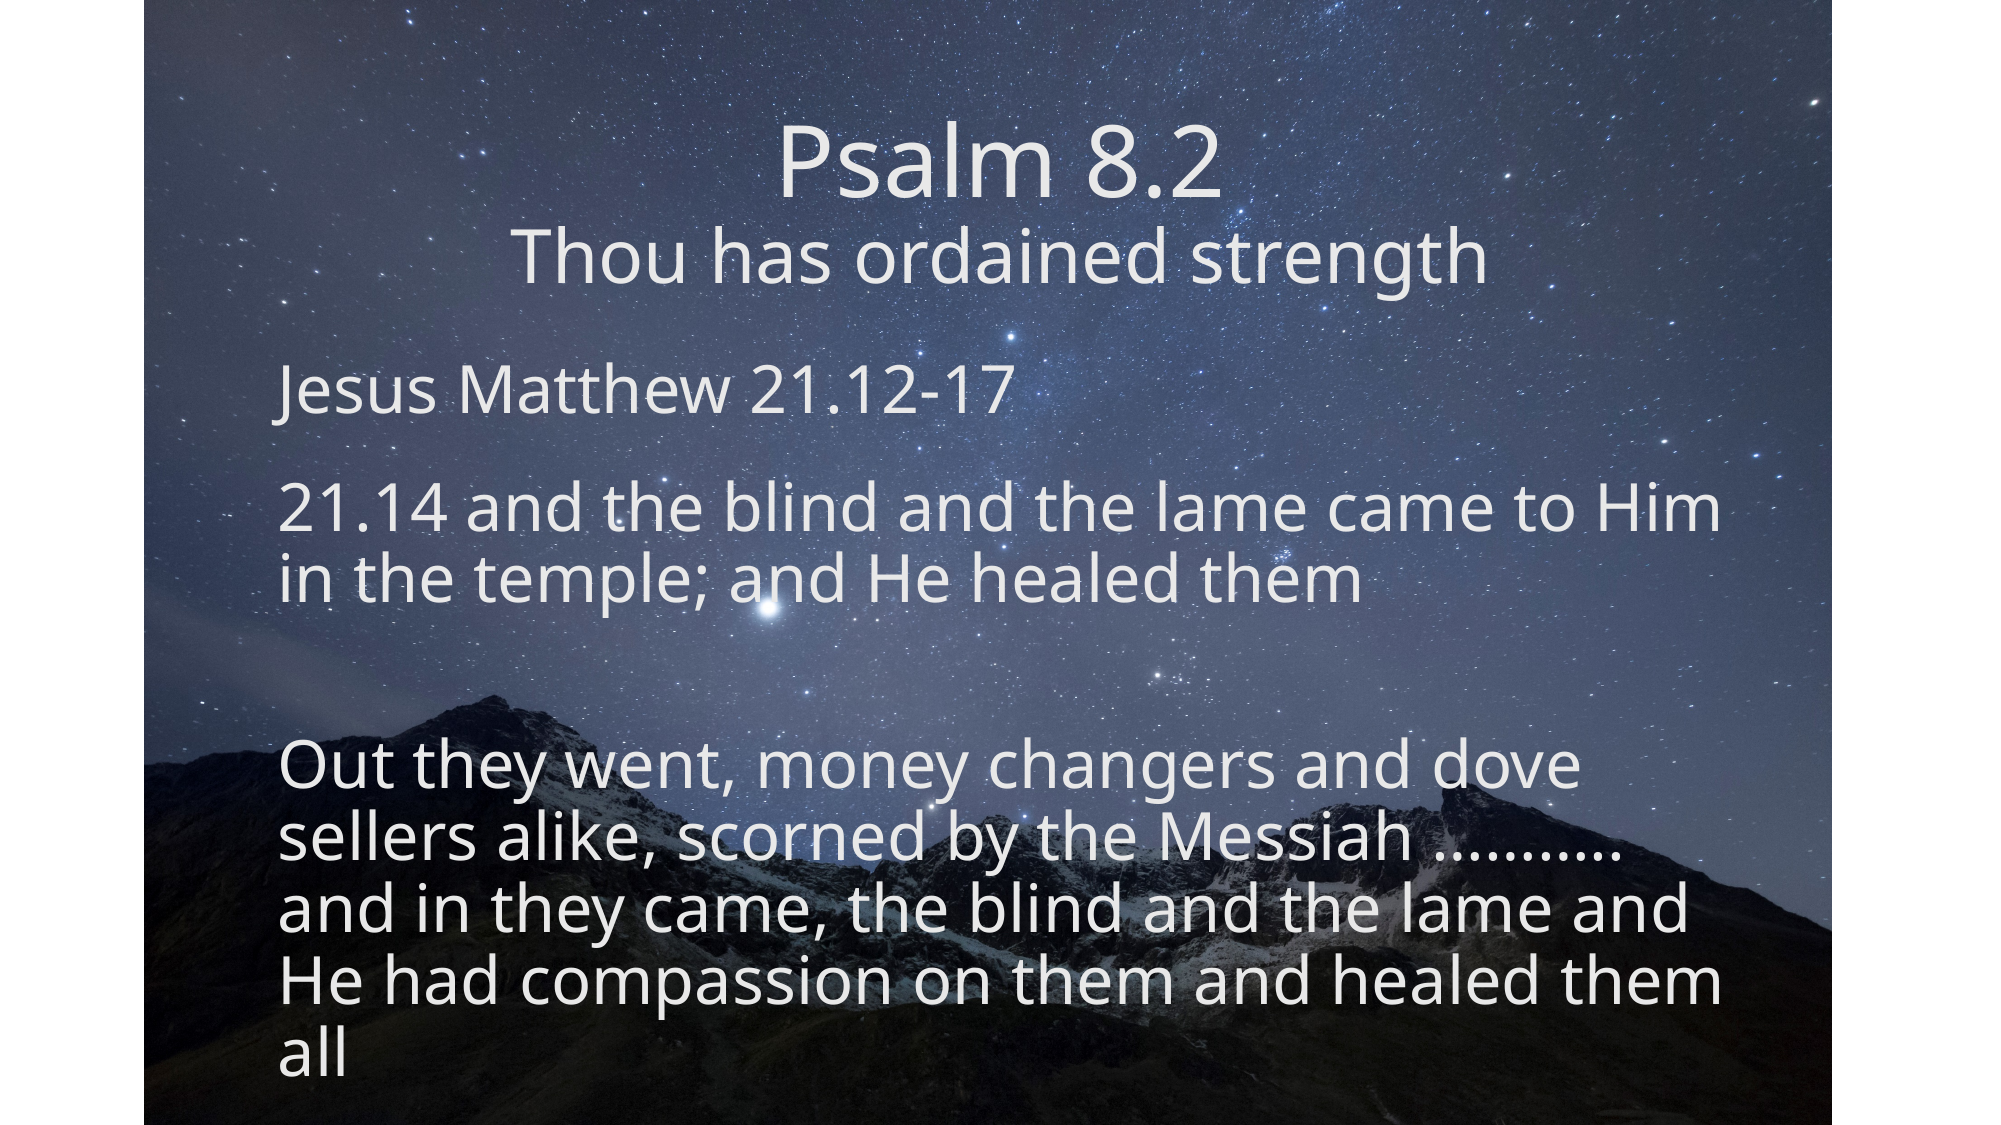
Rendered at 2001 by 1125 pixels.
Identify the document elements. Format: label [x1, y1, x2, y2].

picture [143, 0, 1833, 1125]
